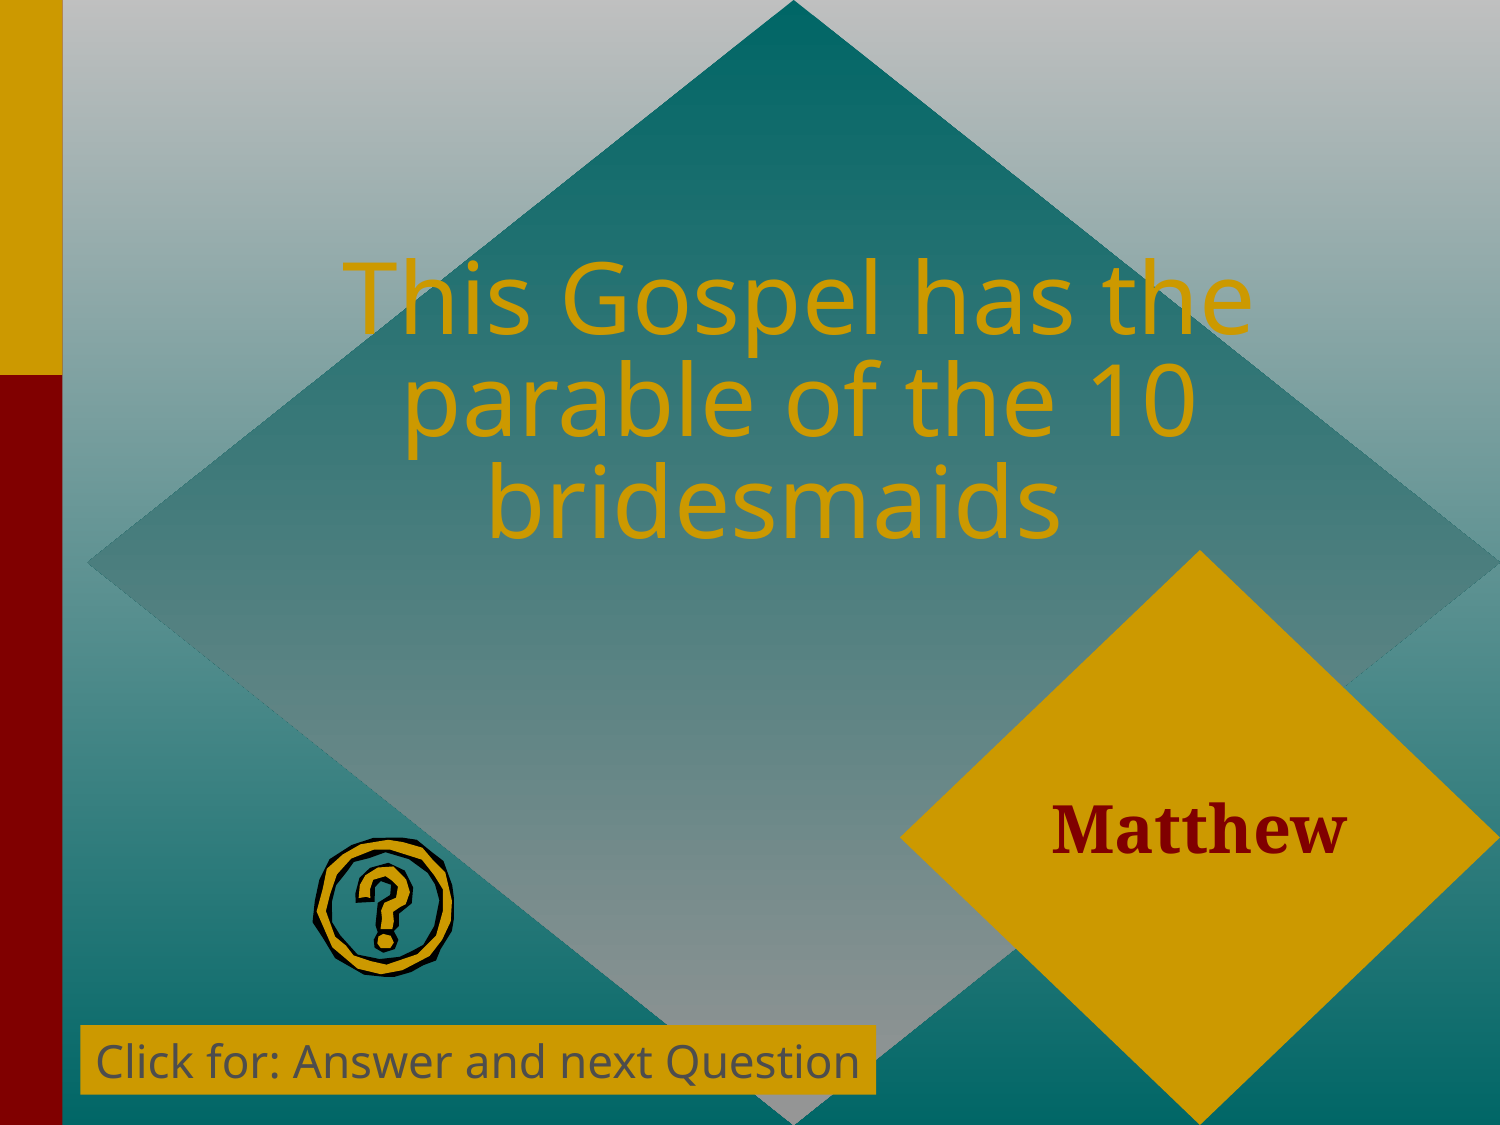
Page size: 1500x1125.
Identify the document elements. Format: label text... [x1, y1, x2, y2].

title This Gospel has the parable of the 10 bridesmaids [162, 312, 1438, 501]
picture [312, 837, 455, 977]
text_box Click for: Answer and next Question [80, 1025, 877, 1095]
text_box Matthew [899, 549, 1500, 1125]
